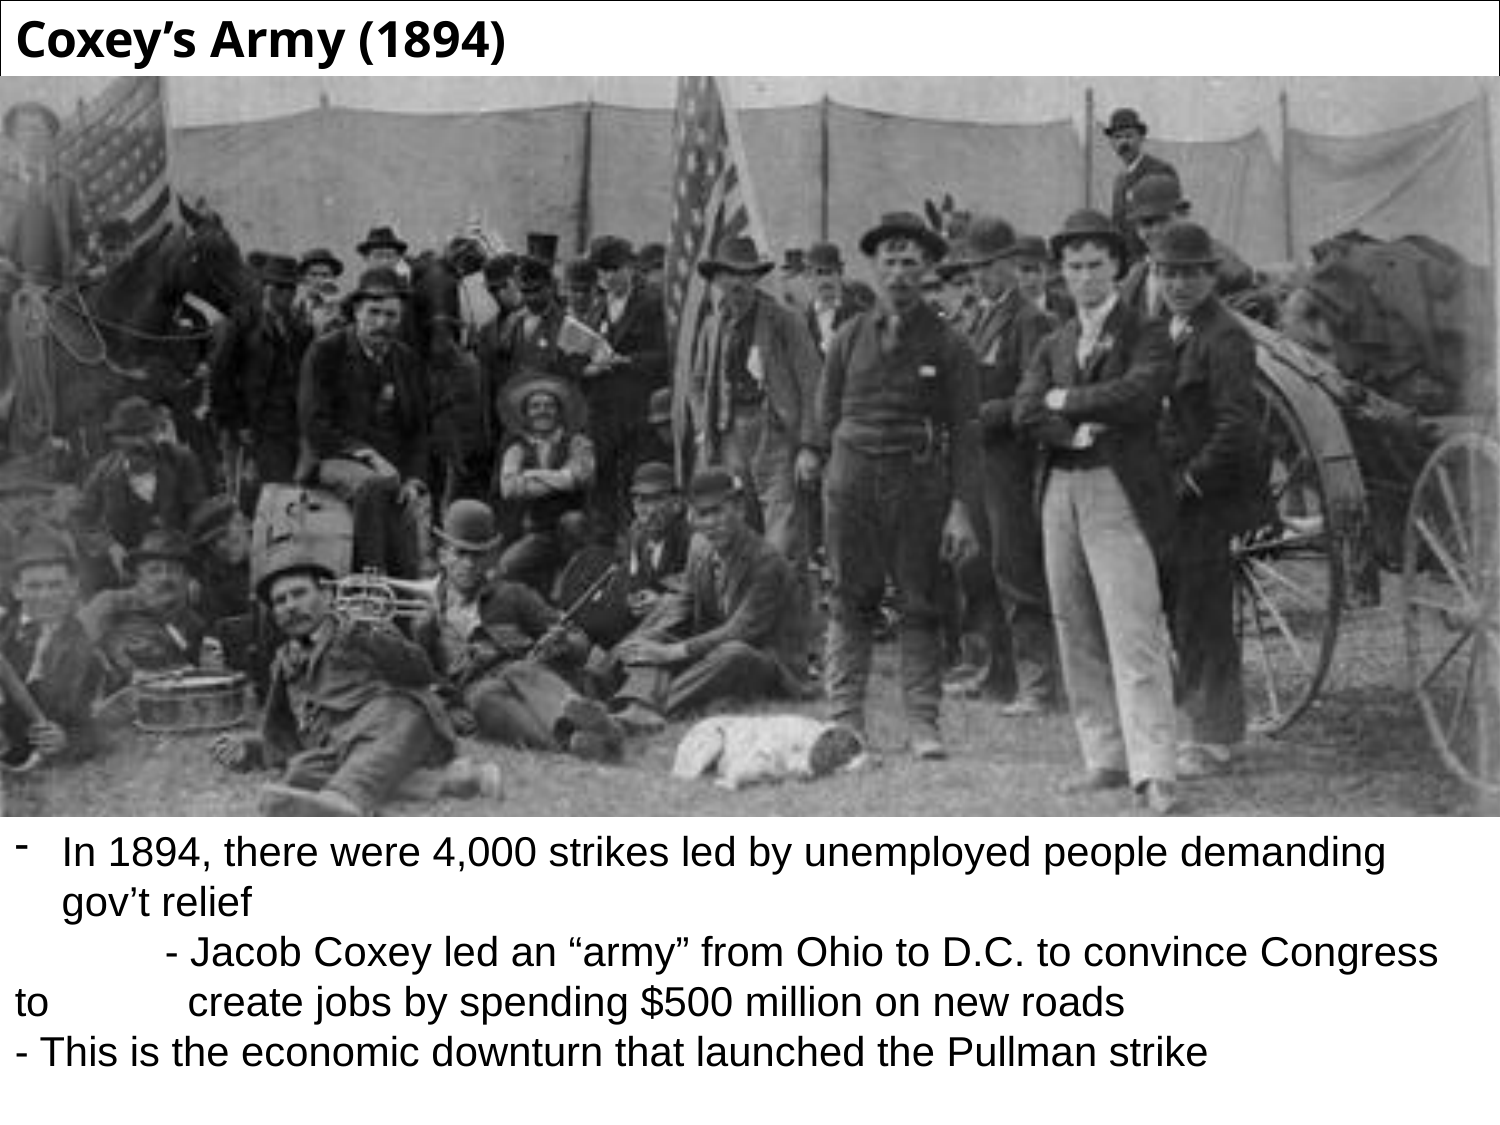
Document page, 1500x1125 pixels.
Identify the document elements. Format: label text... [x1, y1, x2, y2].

picture [0, 76, 1500, 936]
text_box In 1894, there were 4,000 strikes led by unemployed people demanding gov’t relief - Jacob Coxey led an “army” from Ohio to D.C. to convince Congress to create jobs by spending $500 million on new roads - This is the economic downturn that launched the Pullman strike [0, 944, 1500, 1082]
text_box Coxey’s Army (1894) [0, 0, 1500, 74]
